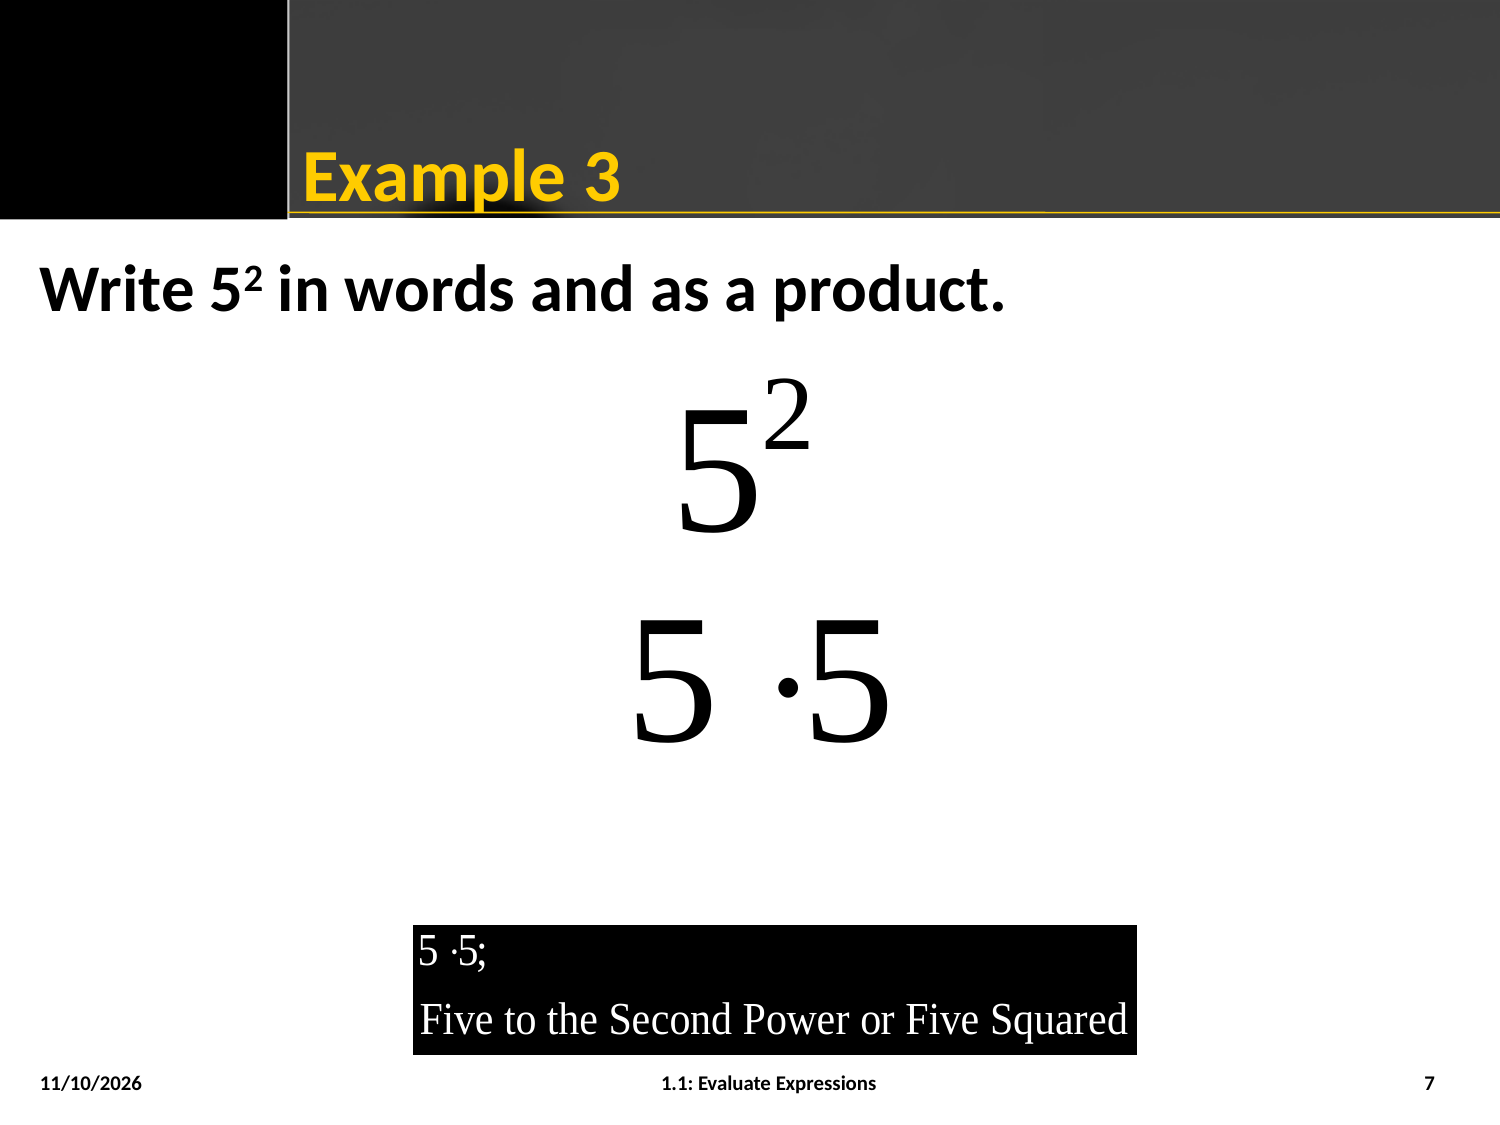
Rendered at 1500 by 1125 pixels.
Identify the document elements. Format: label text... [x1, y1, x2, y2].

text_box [649, 331, 850, 579]
picture [1413, 214, 1500, 218]
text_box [412, 924, 1138, 1055]
footer 1.1: Evaluate Expressions [324, 1062, 1213, 1100]
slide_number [24, 1062, 313, 1100]
list Write 52 in words and as a product. [24, 237, 1475, 1050]
picture [288, 0, 1500, 211]
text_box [604, 587, 913, 788]
slide_number 7 [1237, 1062, 1450, 1100]
title Example 3 [287, 118, 1413, 225]
